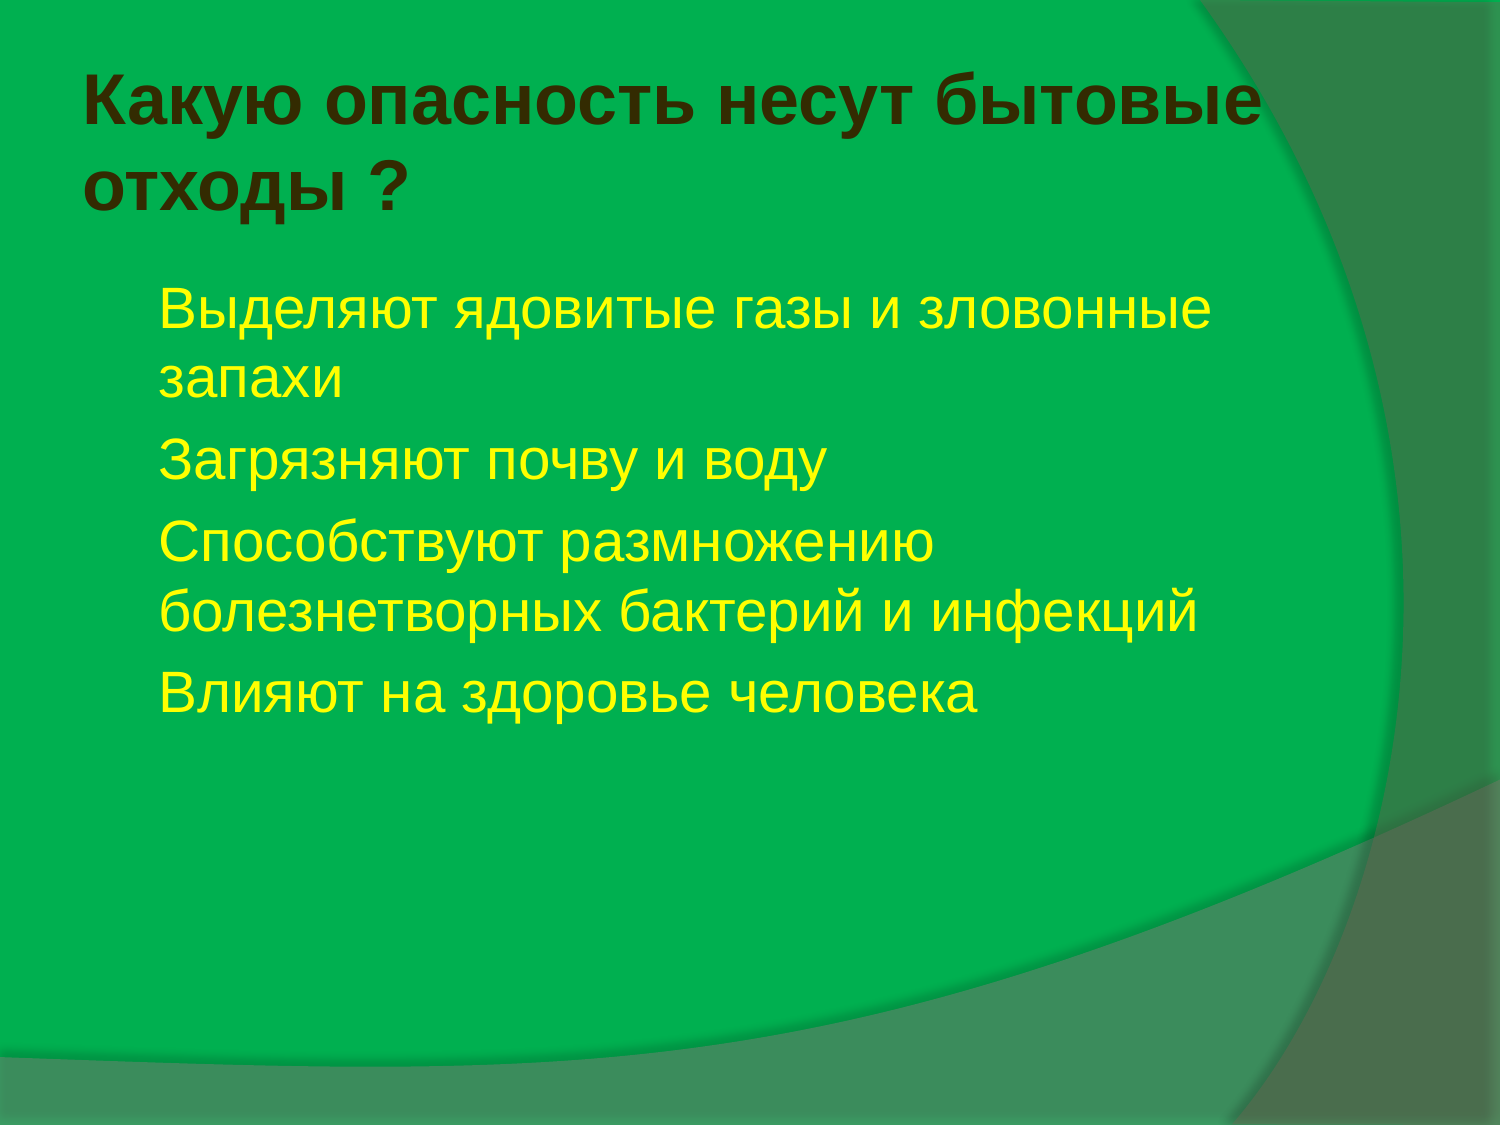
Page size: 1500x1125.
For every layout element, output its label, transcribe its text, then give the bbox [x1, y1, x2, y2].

title Какую опасность несут бытовые отходы ? [75, 45, 1300, 233]
list Выделяют ядовитые газы и зловонные запахи Загрязняют почву и воду Способствуют размножению болезнетворных бактерий и инфекций Влияют на здоровье человека [75, 262, 1300, 1005]
